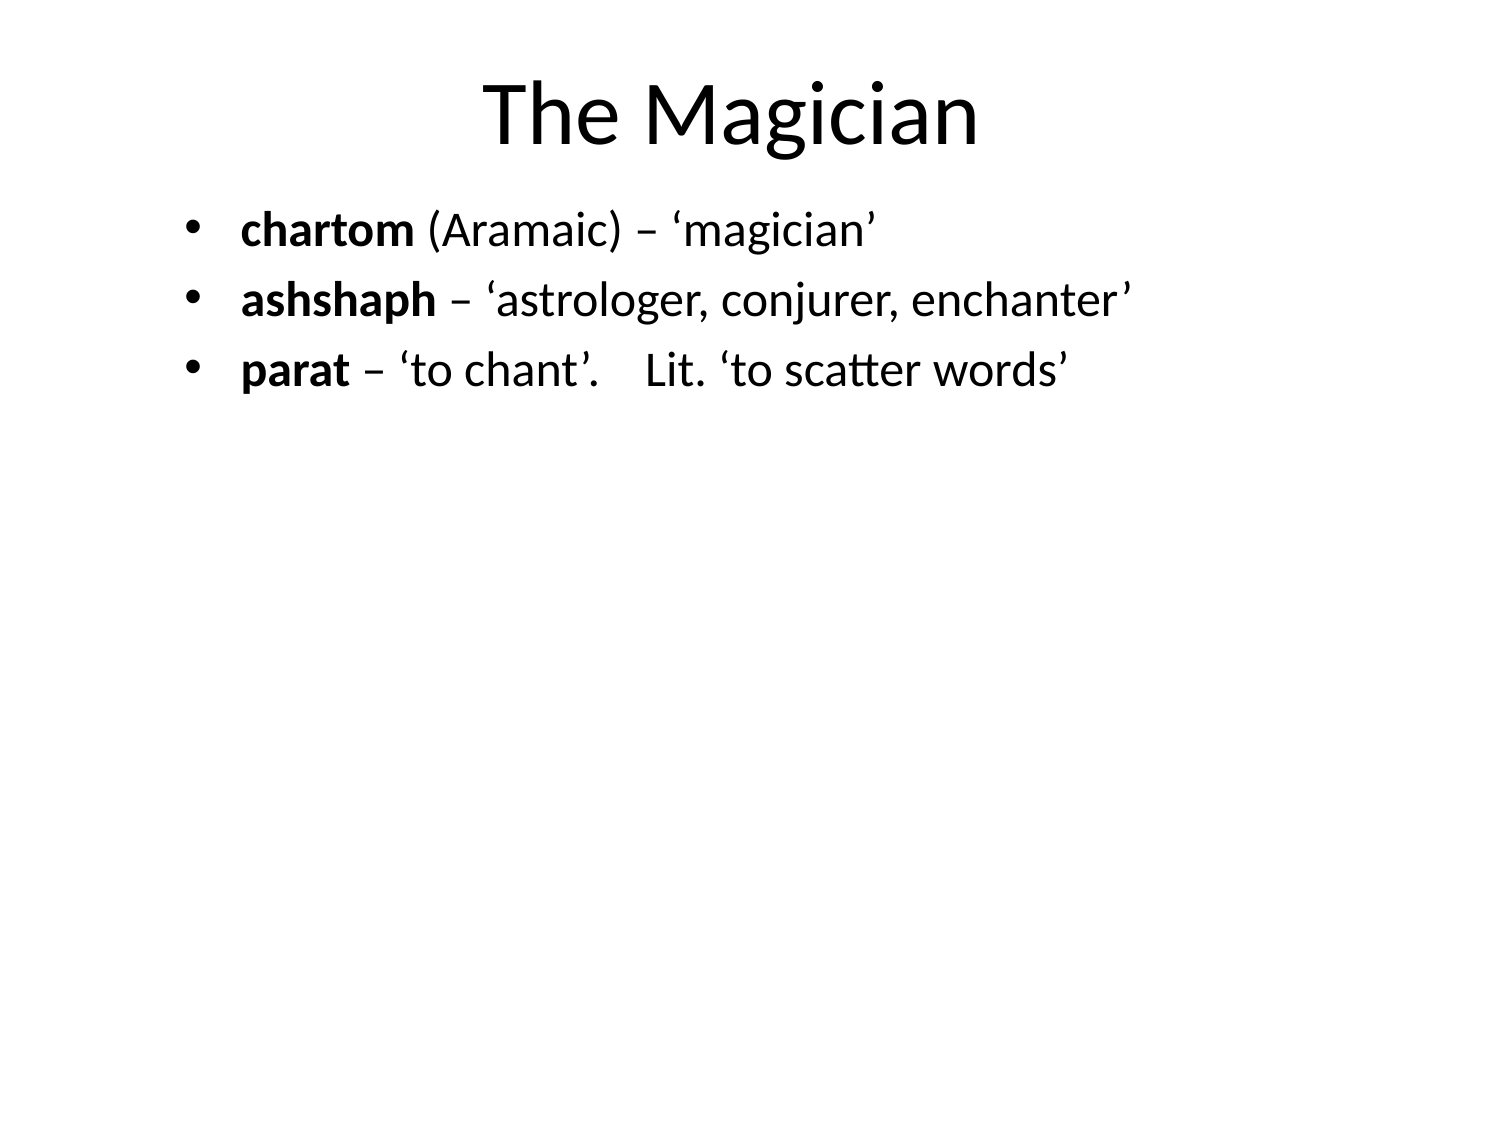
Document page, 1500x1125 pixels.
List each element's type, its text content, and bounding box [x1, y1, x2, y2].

list chartom (Aramaic) – ‘magician’ ashshaph – ‘astrologer, conjurer, enchanter’ parat – ‘to chant’. Lit. ‘to scatter words’ [169, 188, 1307, 1105]
title The Magician [331, 45, 1132, 178]
